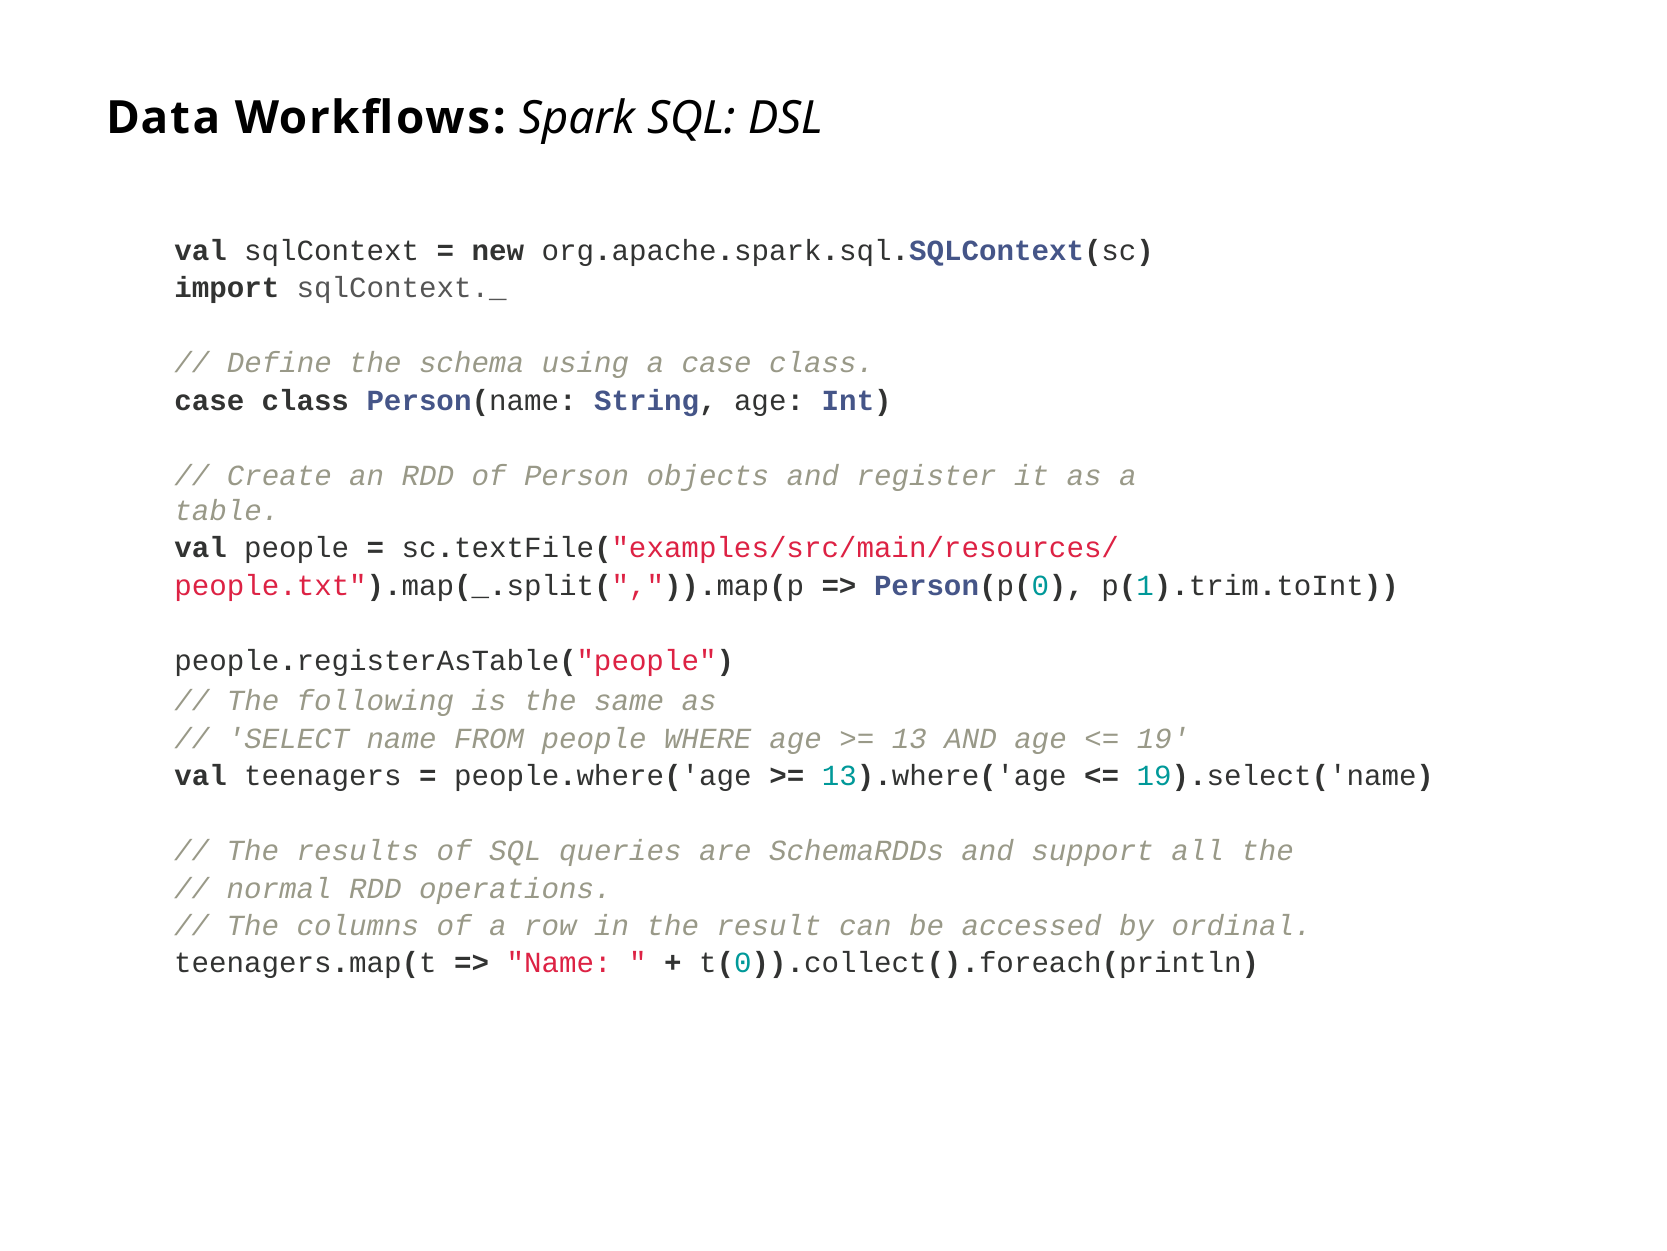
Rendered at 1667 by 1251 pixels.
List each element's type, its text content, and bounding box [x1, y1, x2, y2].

text_box val sqlContext = new org.apache.spark.sql.SQLContext(sc) import sqlContext._ // Define the schema using a case class. case class Person(name: String, age: Int) // Create an RDD of Person objects and register it as a table. val people = sc.textFile("examples/src/main/resources/ people.txt").map(_.split(",")).map(p => Person(p(0), p(1).trim.toInt)) people.registerAsTable("people") [172, 229, 1402, 645]
text_box age >= 13 AND age <= 19' >= 13).where('age <= 19).select('name) [767, 718, 1437, 795]
title Data Workflows: Spark SQL: DSL [104, 87, 1563, 145]
text_box // The following is the same as // 'SELECT name FROM people WHERE val teenagers = people.where('age [172, 681, 755, 795]
text_box // The results of SQL queries are SchemaRDDs and support all the // normal RDD operations. // The columns of a row in the result can be accessed by ordinal. teenagers.map(t => "Name: " + t(0)).collect().foreach(println) [172, 831, 1315, 983]
